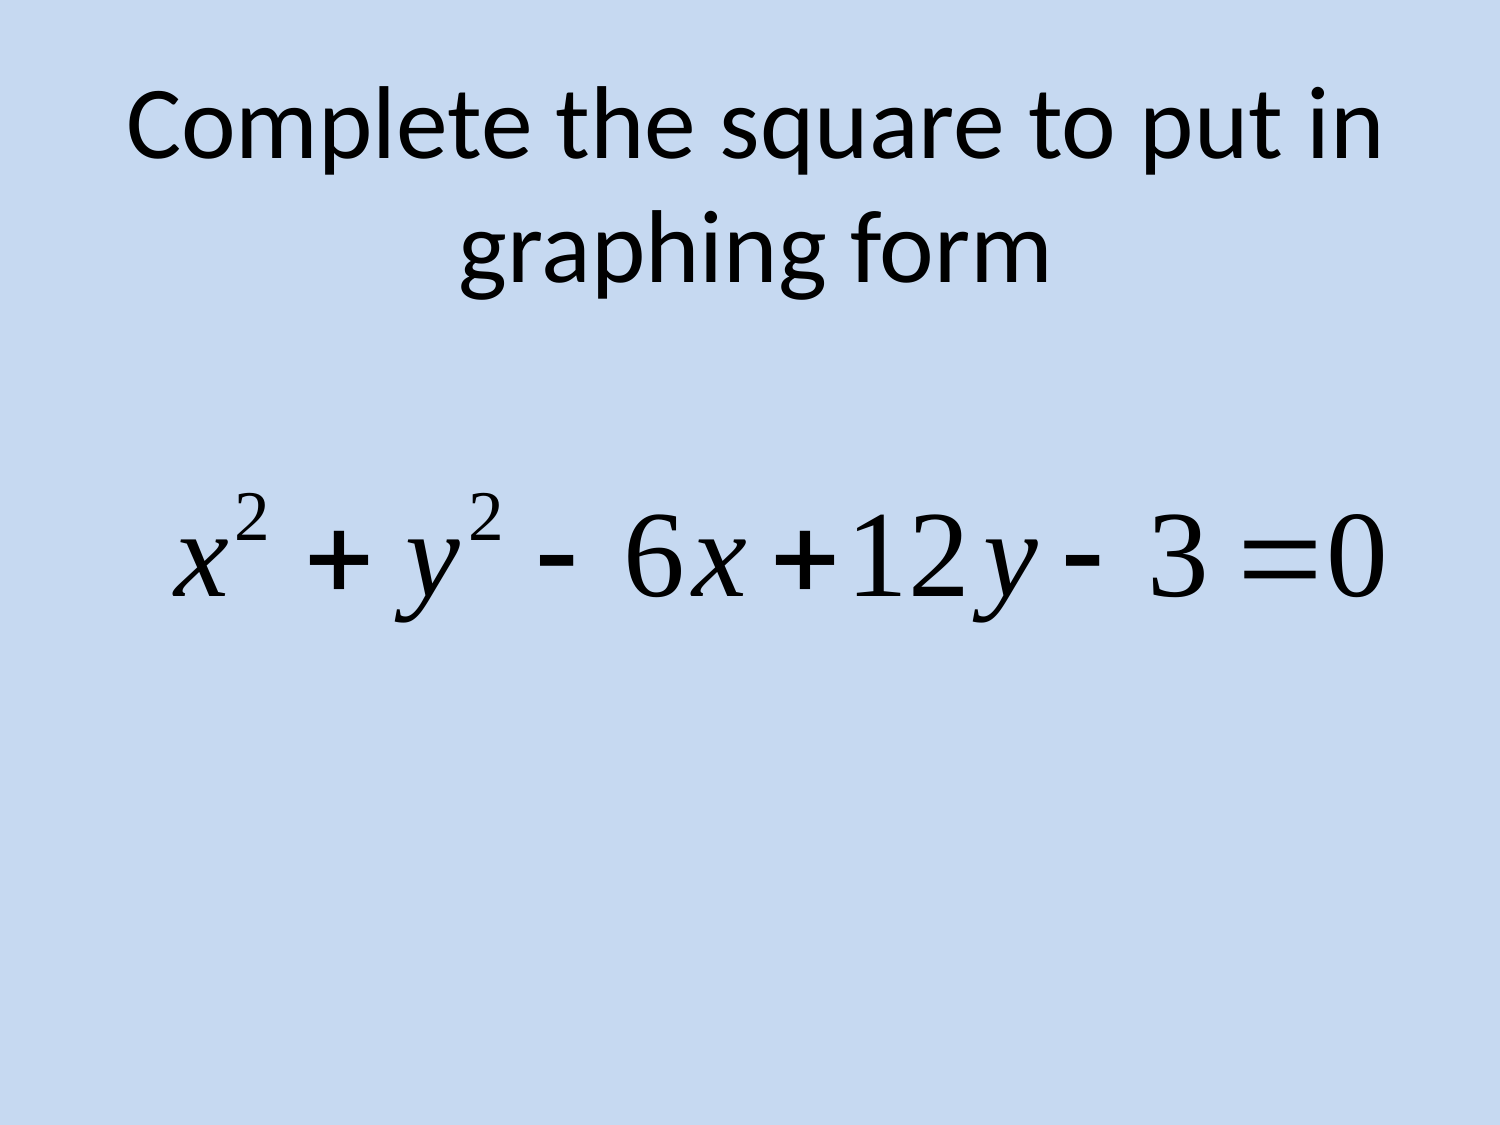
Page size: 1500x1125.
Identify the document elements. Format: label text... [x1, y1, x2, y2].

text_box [149, 462, 1404, 648]
title Complete the square to put in graphing form [75, 45, 1438, 313]
